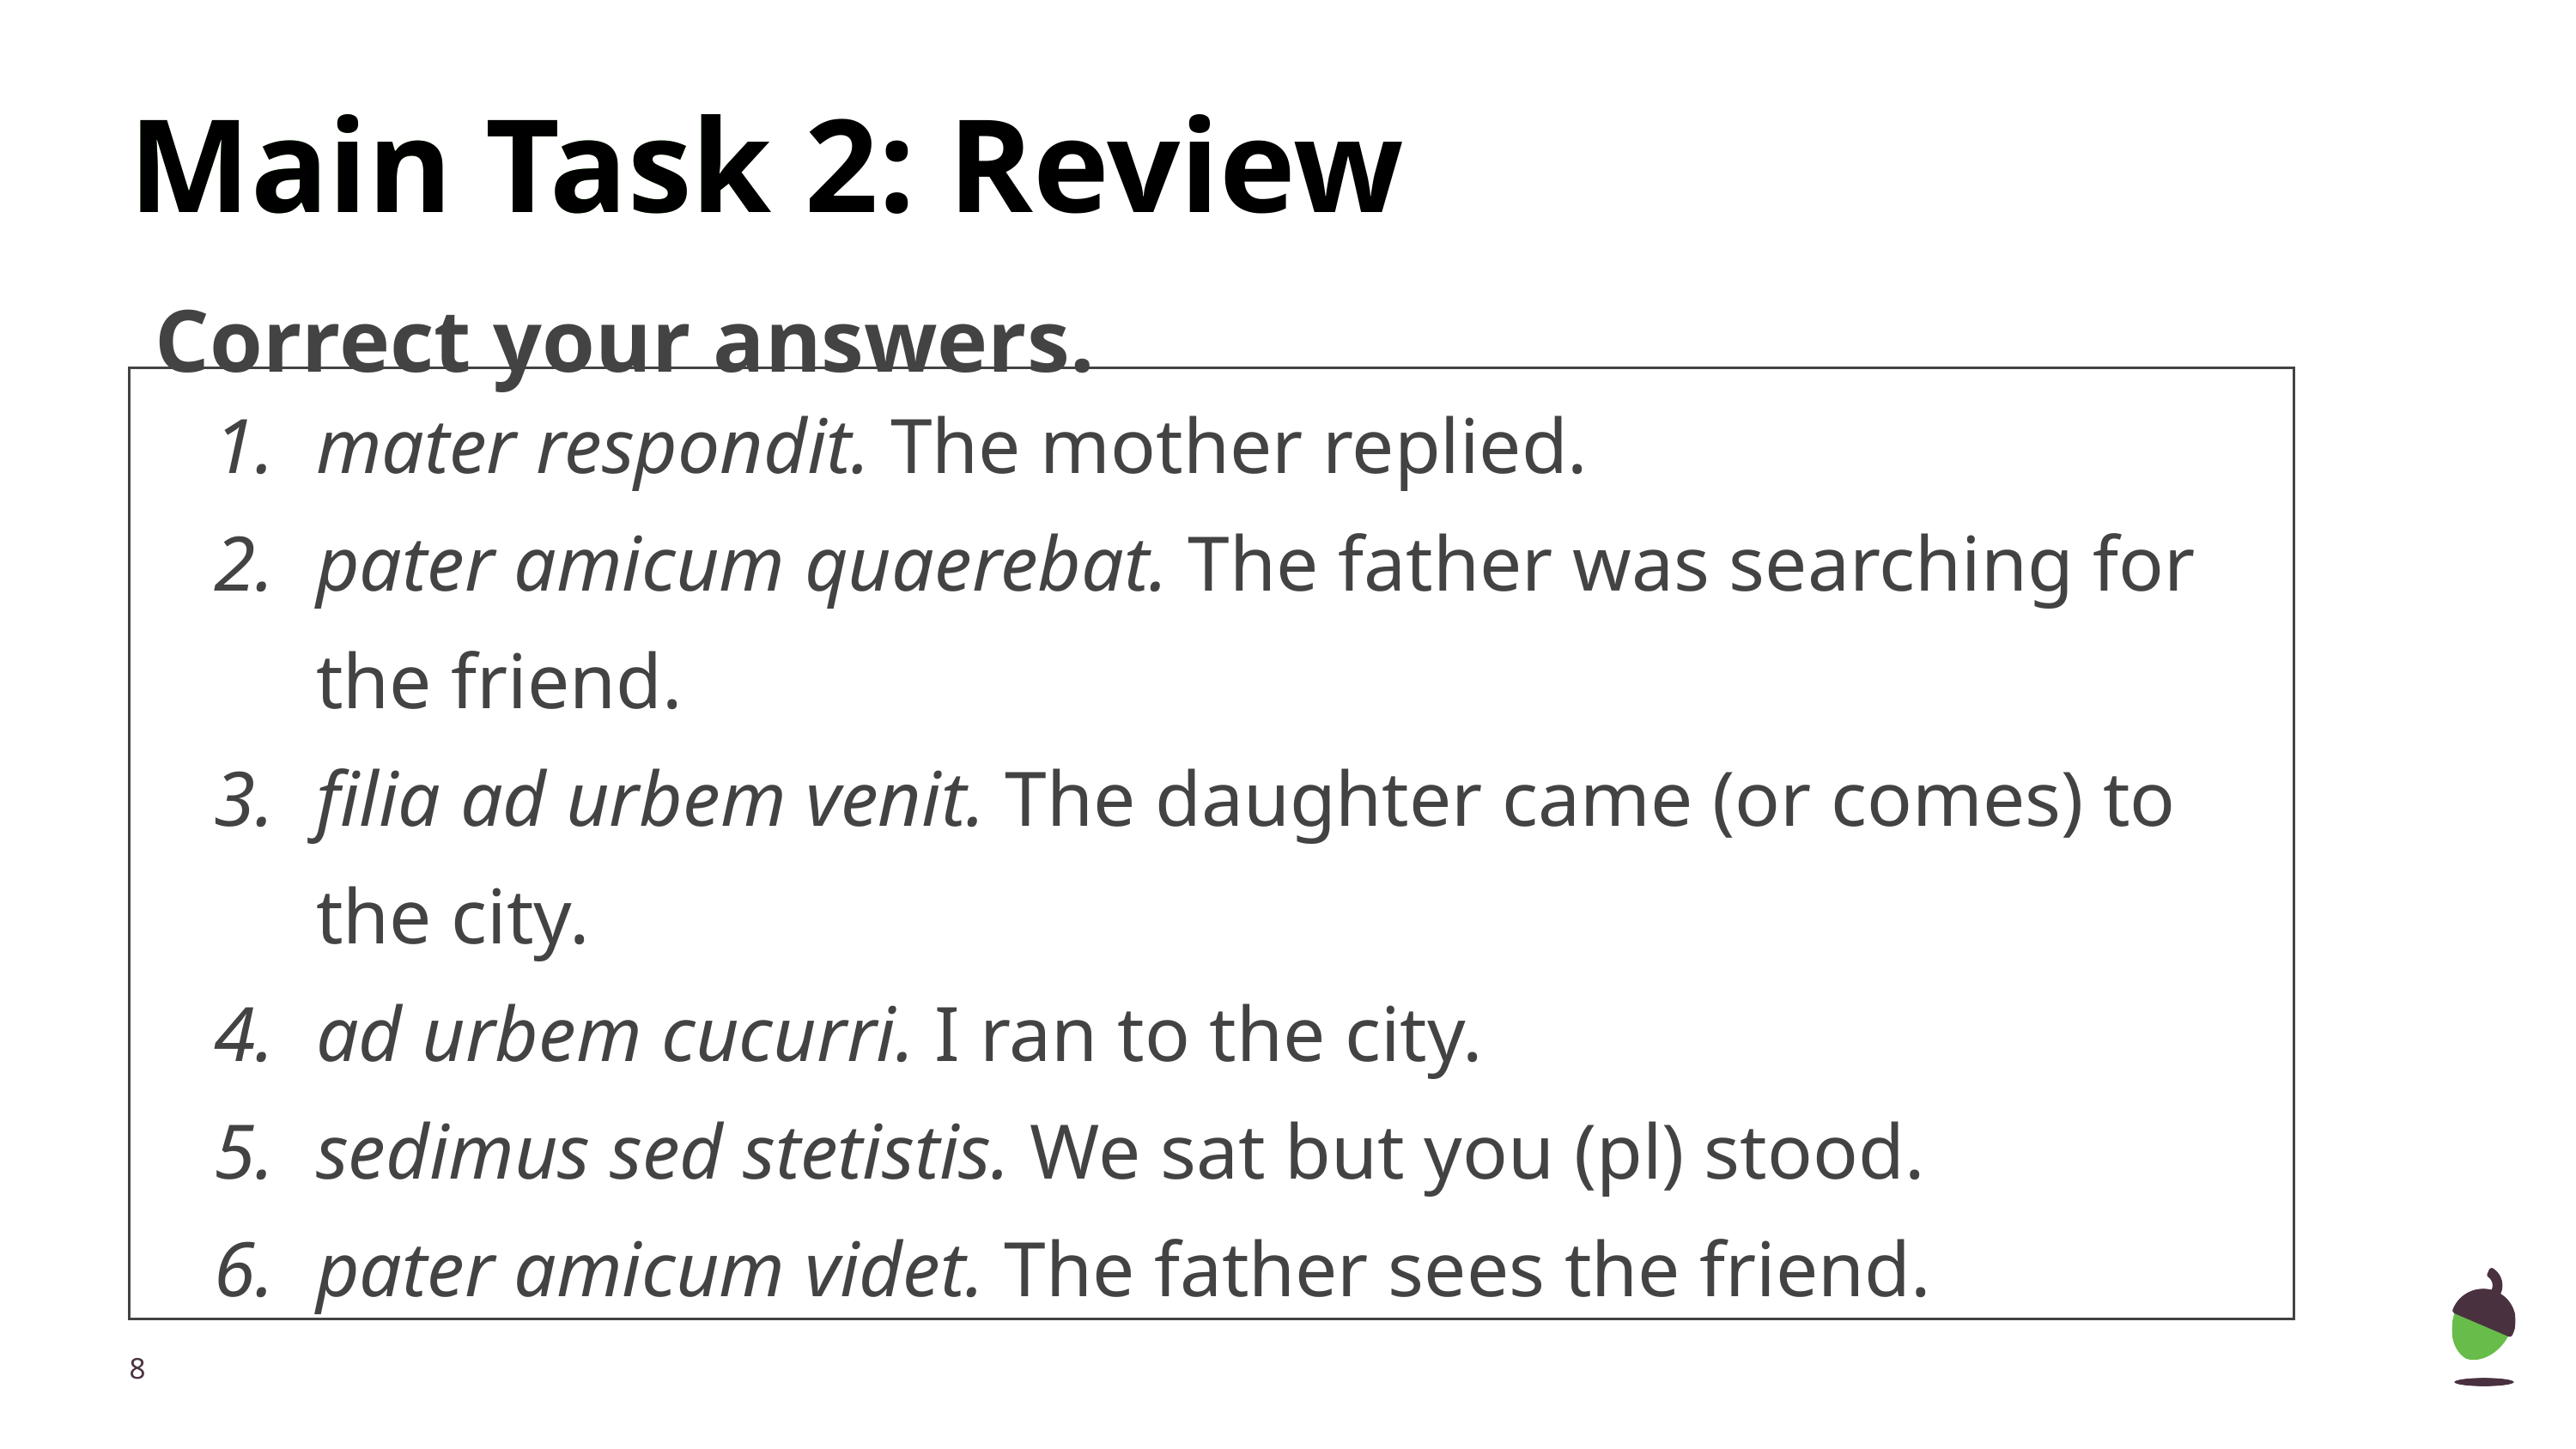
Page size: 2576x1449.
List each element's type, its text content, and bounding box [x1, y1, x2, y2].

slide_number ‹#› [129, 1349, 332, 1401]
subtitle Correct your answers. [129, 230, 2294, 367]
table_header mater respondit. The mother replied. pater amicum quaerebat. The father was searching for the friend. filia ad urbem venit. The daughter came (or comes) to the city. ad urbem cucurri. I ran to the city. sedimus sed stetistis. We sat but you (pl) stood. pater amicum videt. The father sees the friend. [131, 369, 2293, 1318]
title Main Task 2: Review [129, 60, 1760, 230]
picture [2451, 1268, 2516, 1386]
